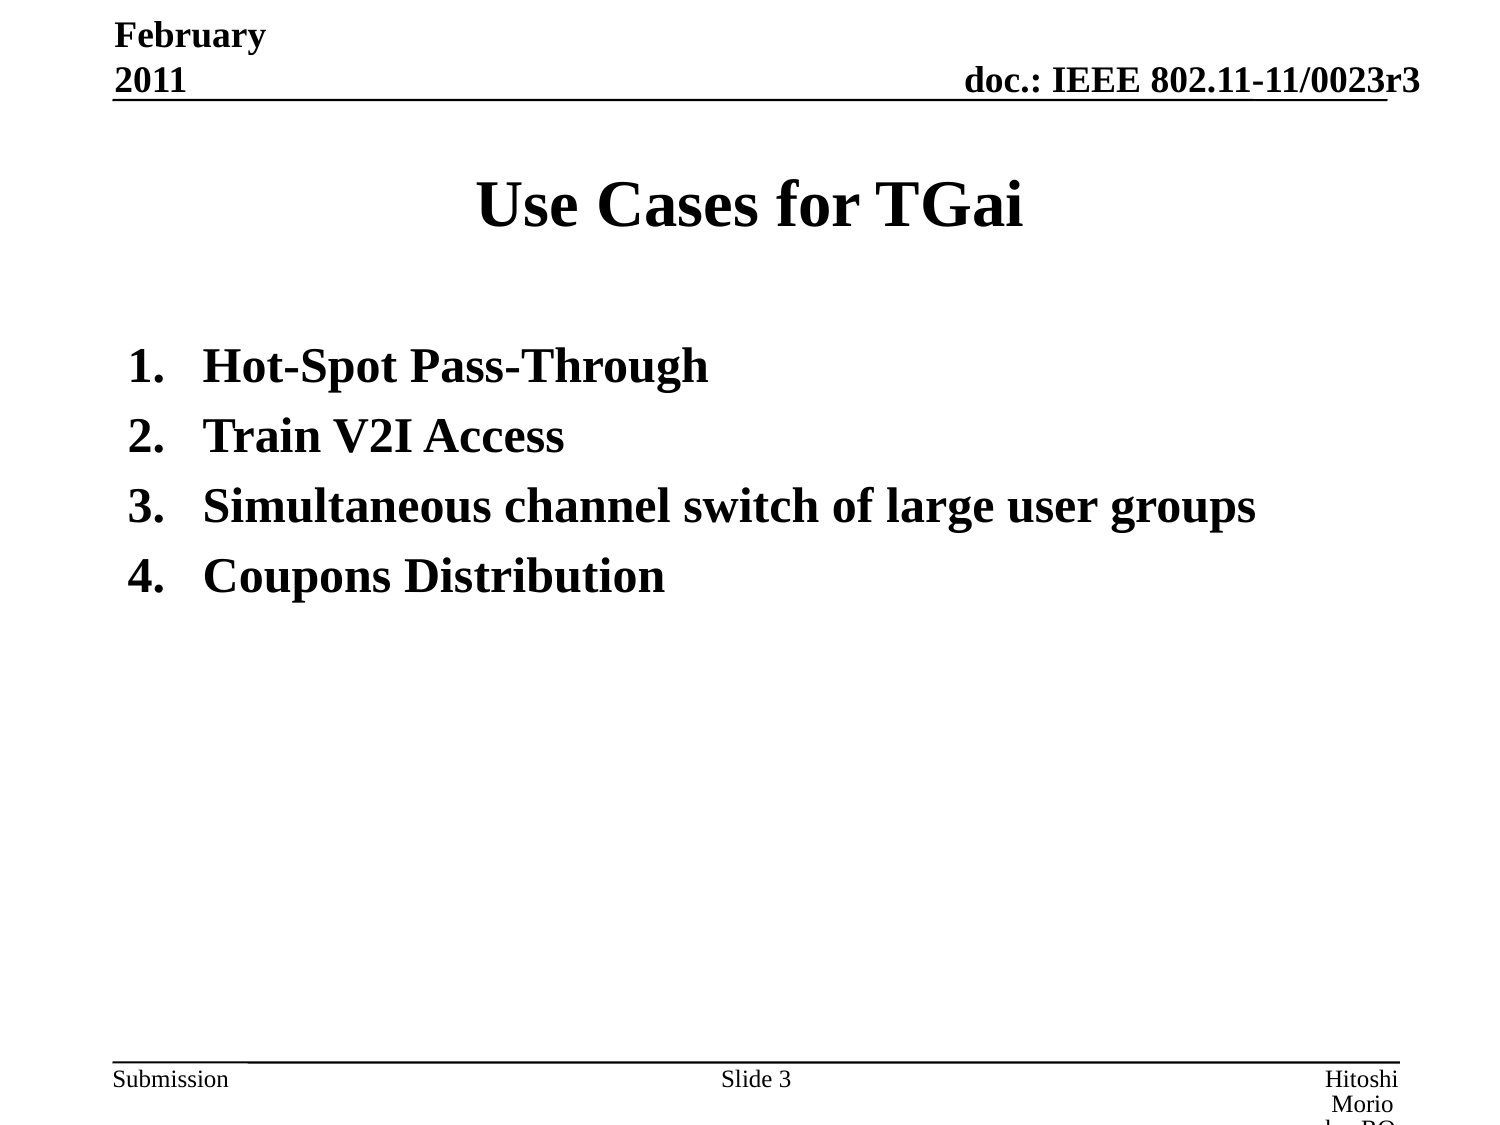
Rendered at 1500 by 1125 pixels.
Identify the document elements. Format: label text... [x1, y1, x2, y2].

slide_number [114, 54, 290, 101]
slide_number Slide 3 [712, 1061, 800, 1093]
footer Hitoshi Morioka, ROOT INC. [1324, 1061, 1402, 1093]
title Use Cases for TGai [112, 112, 1388, 288]
list Hot-Spot Pass-Through Train V2I Access Simultaneous channel switch of large user groups Coupons Distribution [112, 324, 1388, 1001]
